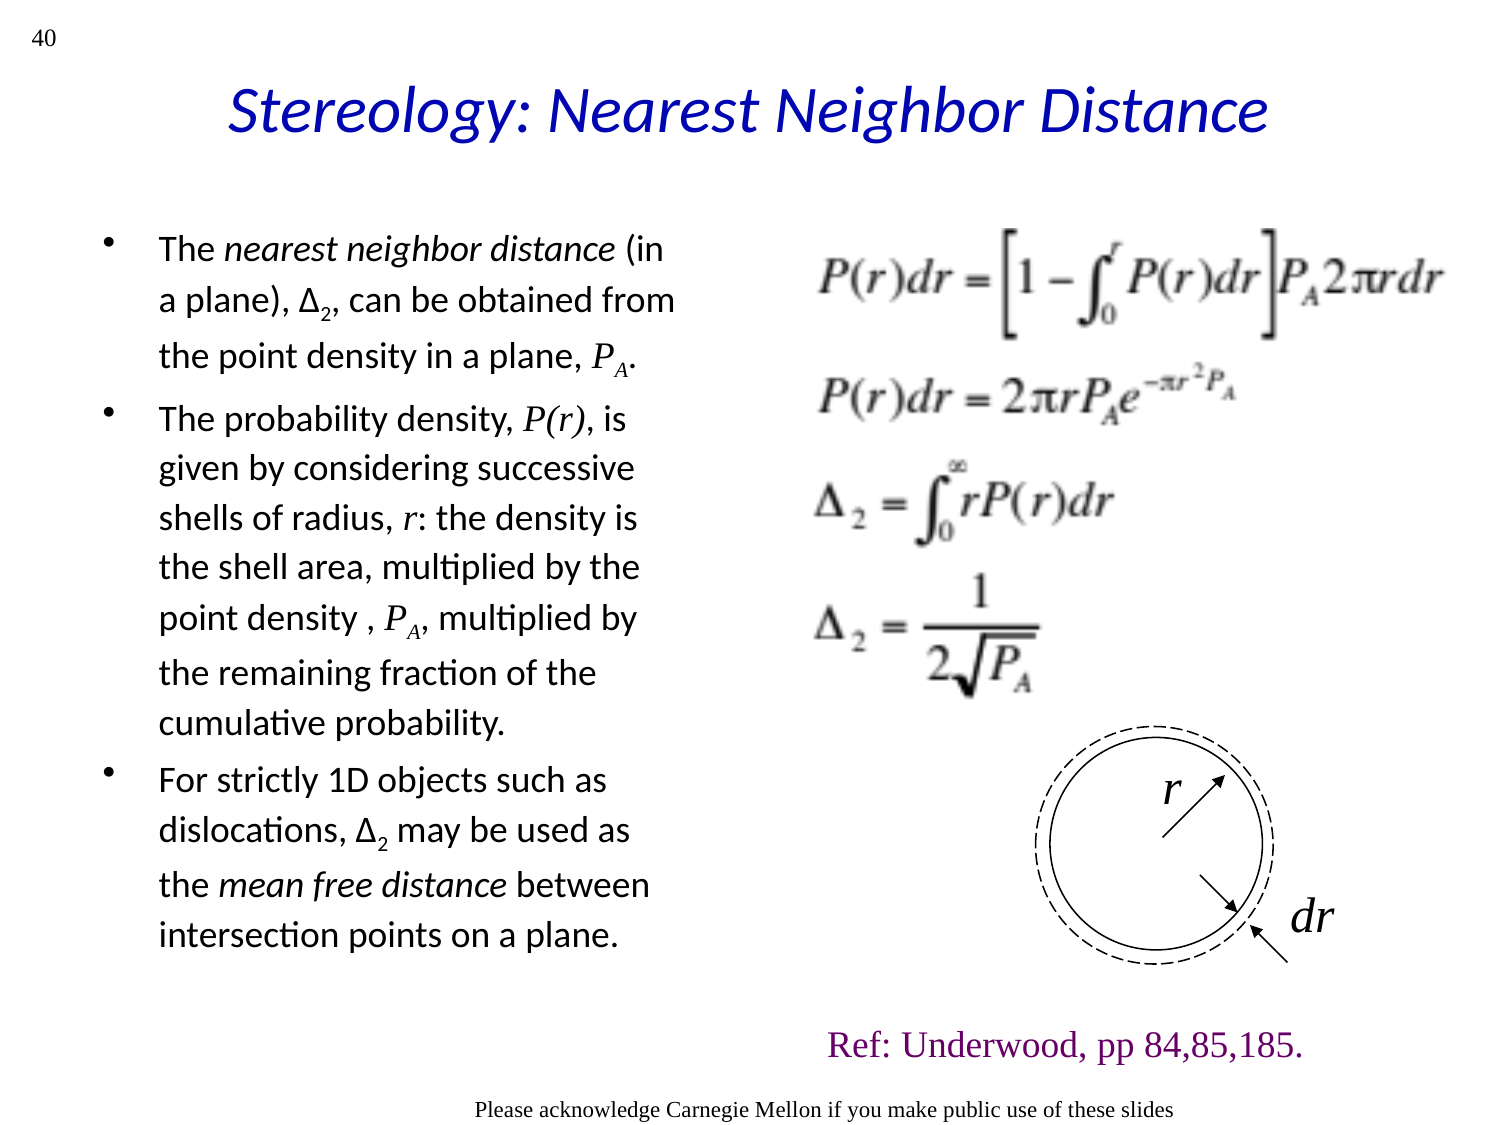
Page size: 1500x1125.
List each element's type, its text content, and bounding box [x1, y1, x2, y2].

text_box [1197, 774, 1225, 804]
text_box [1249, 924, 1288, 963]
title Stereology: Nearest Neighbor Distance [112, 12, 1388, 201]
text_box r [1147, 747, 1197, 823]
footer Please acknowledge Carnegie Mellon if you make public use of these slides [362, 1087, 1288, 1125]
text_box [1199, 874, 1238, 913]
text_box Ref: Underwood, pp 84,85,185. [812, 1012, 1319, 1073]
text_box dr [1275, 874, 1350, 950]
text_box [812, 227, 1451, 701]
slide_number 40 [8, 13, 72, 52]
text_box [1035, 726, 1274, 965]
list The nearest neighbor distance (in a plane), ∆2, can be obtained from the point density in a plane, PA. The probability density, P(r), is given by considering successive shells of radius, r: the density is the shell area, multiplied by the point density , PA, multiplied by the remaining fraction of the cumulative probability. For strictly 1D objects such as dislocations, ∆2 may be used as the mean free distance between intersection points on a plane. [87, 212, 701, 1088]
